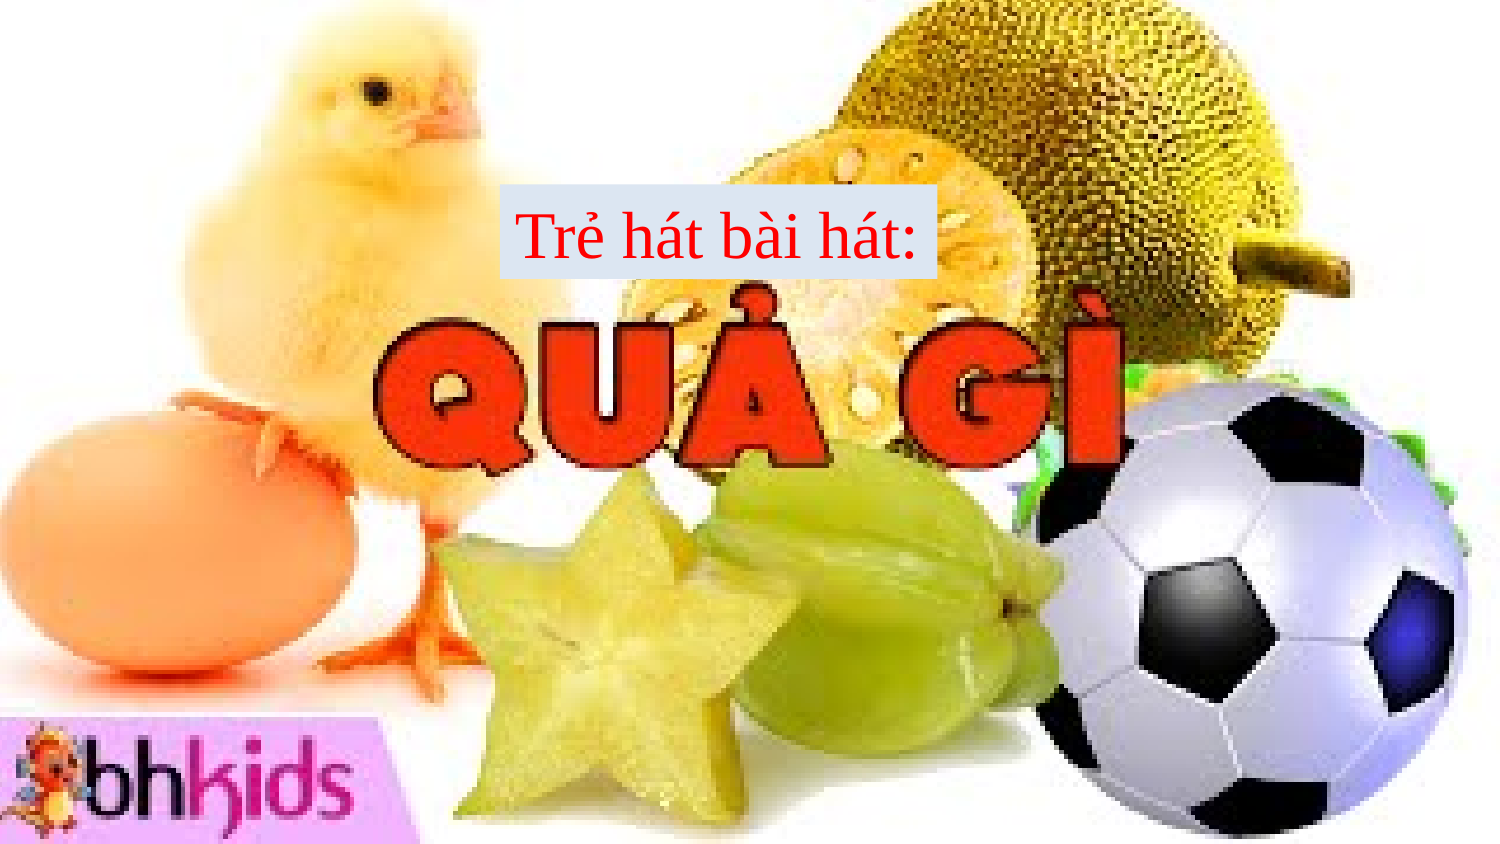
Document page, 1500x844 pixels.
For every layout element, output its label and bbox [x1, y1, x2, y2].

list [0, 0, 1500, 844]
